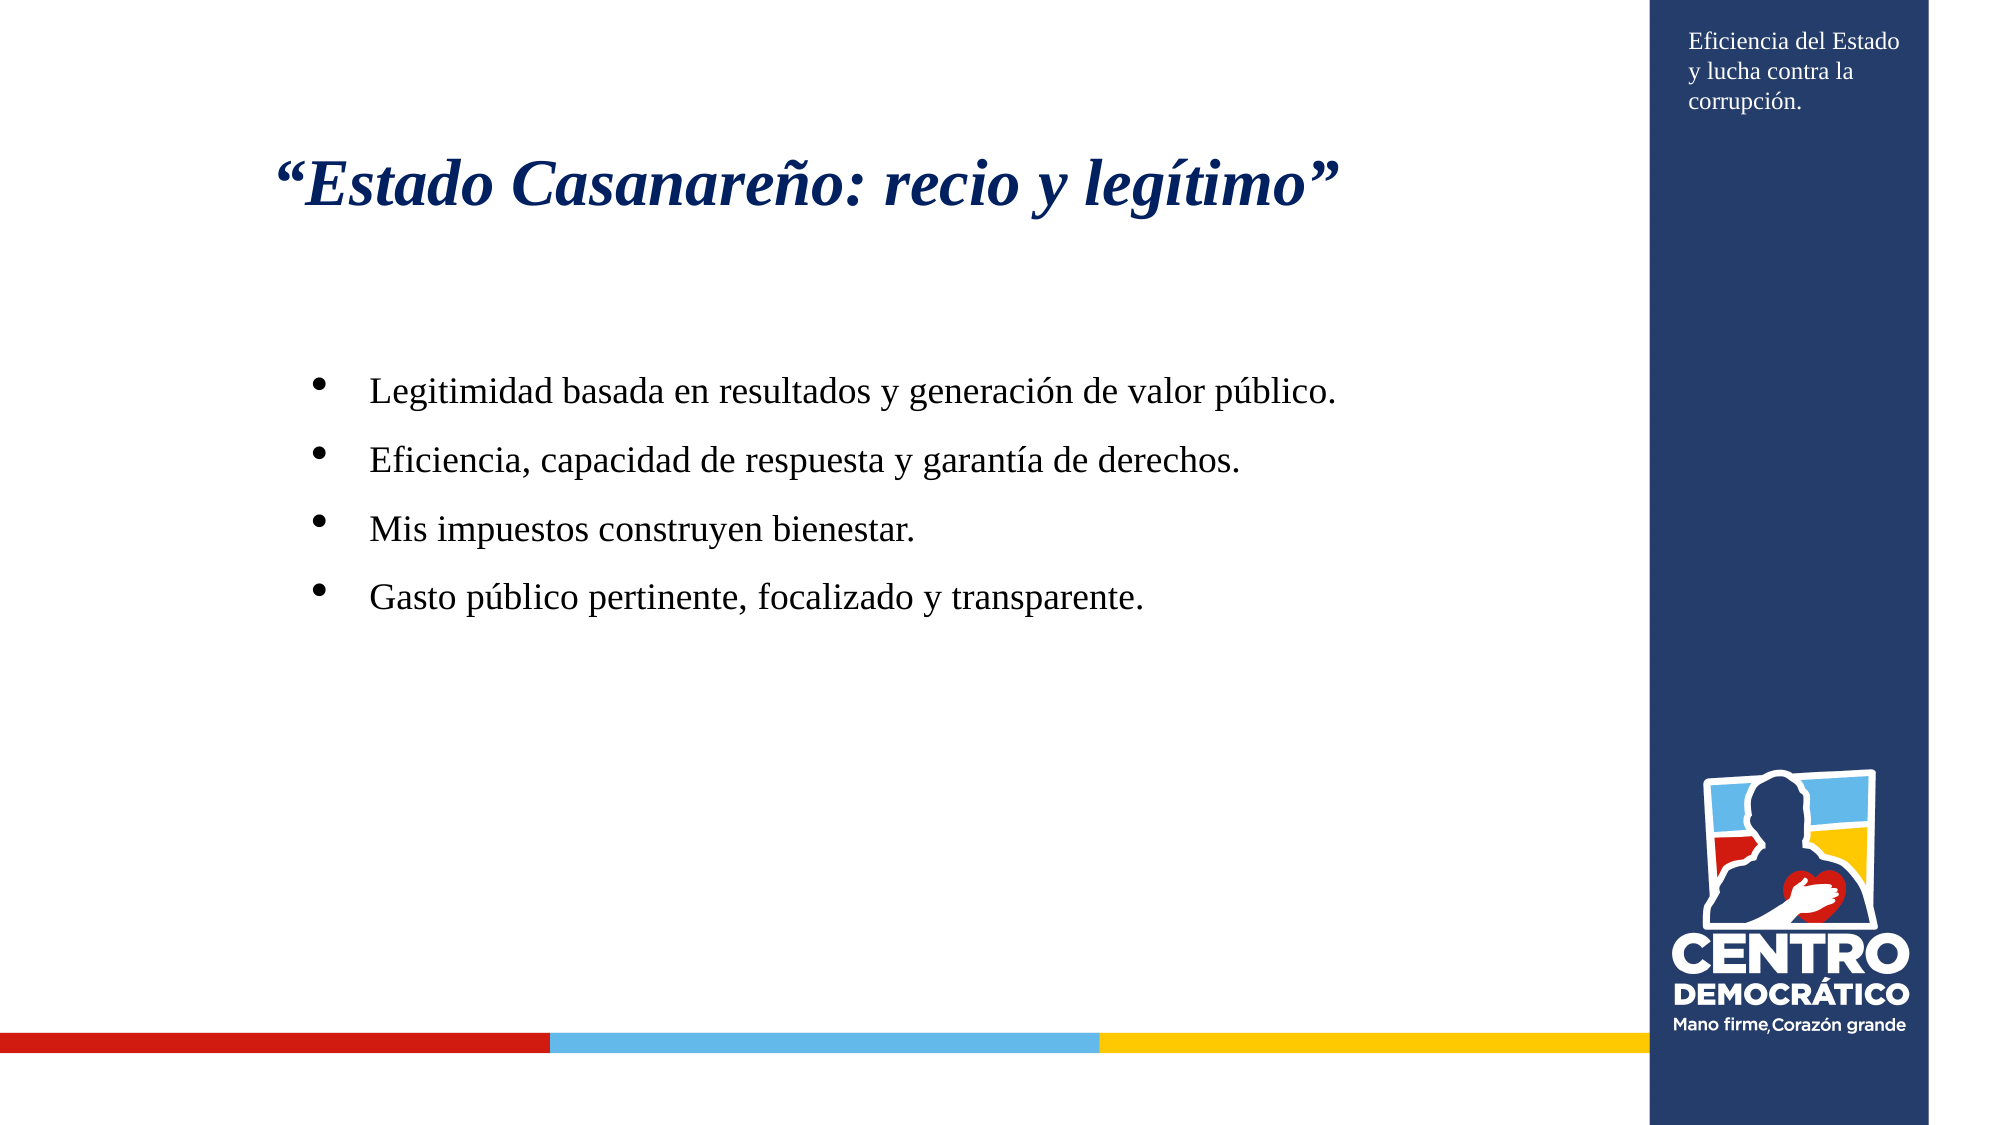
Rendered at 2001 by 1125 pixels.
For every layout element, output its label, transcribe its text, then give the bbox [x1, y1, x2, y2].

text_box Eficiencia del Estado y lucha contra la corrupción. [1673, 17, 1922, 122]
picture [0, 0, 2001, 1125]
title “Estado Casanareño: recio y legítimo” [2, 93, 1612, 275]
list Legitimidad basada en resultados y generación de valor público. Eficiencia, capacidad de respuesta y garantía de derechos. Mis impuestos construyen bienestar. Gasto público pertinente, focalizado y transparente. [298, 355, 1425, 1051]
